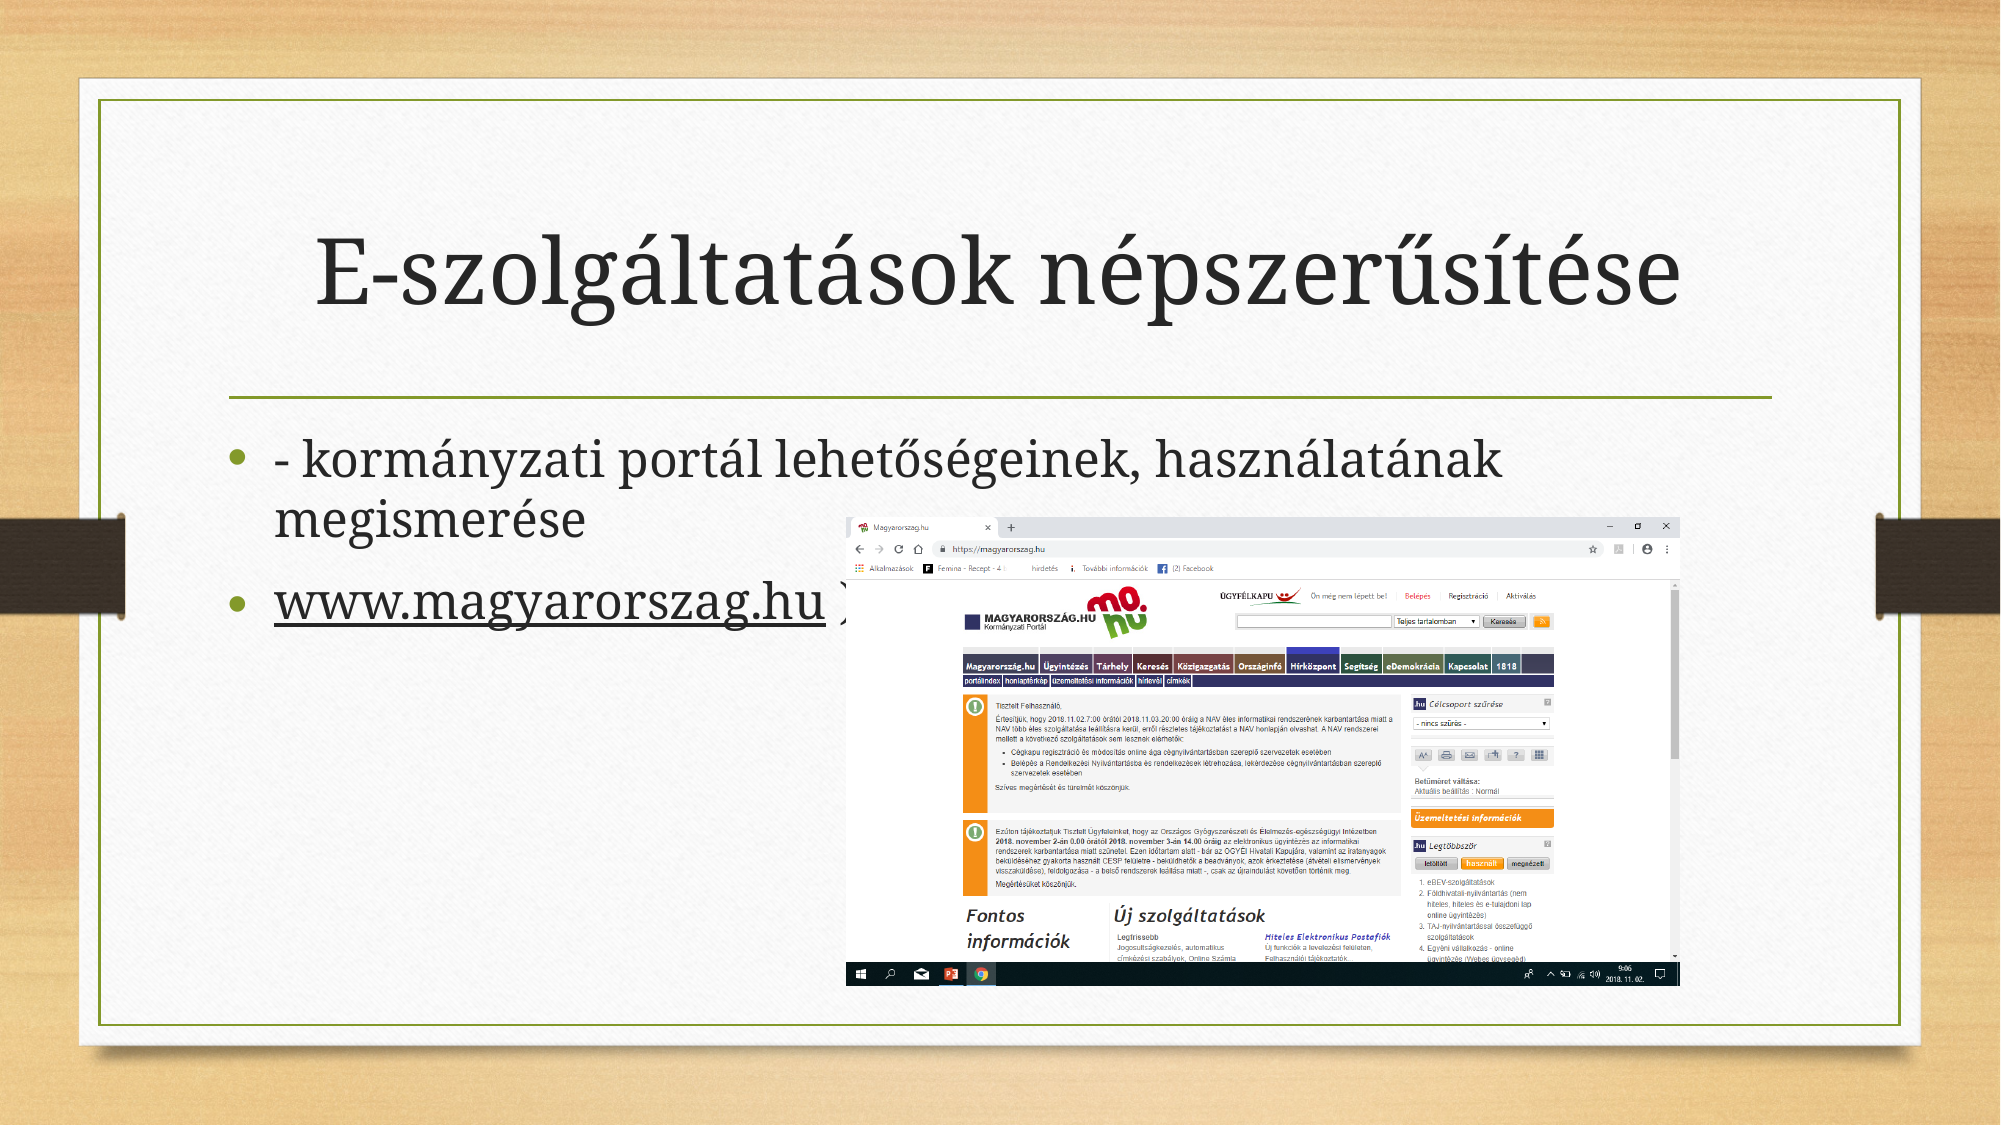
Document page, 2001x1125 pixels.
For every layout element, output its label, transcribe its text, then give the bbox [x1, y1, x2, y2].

picture [0, 0, 2001, 1125]
title E-szolgáltatások népszerűsítése [212, 161, 1788, 375]
list - kormányzati portál lehetőségeinek, használatának megismerése www.magyarorszag.hu ) [212, 419, 1788, 964]
